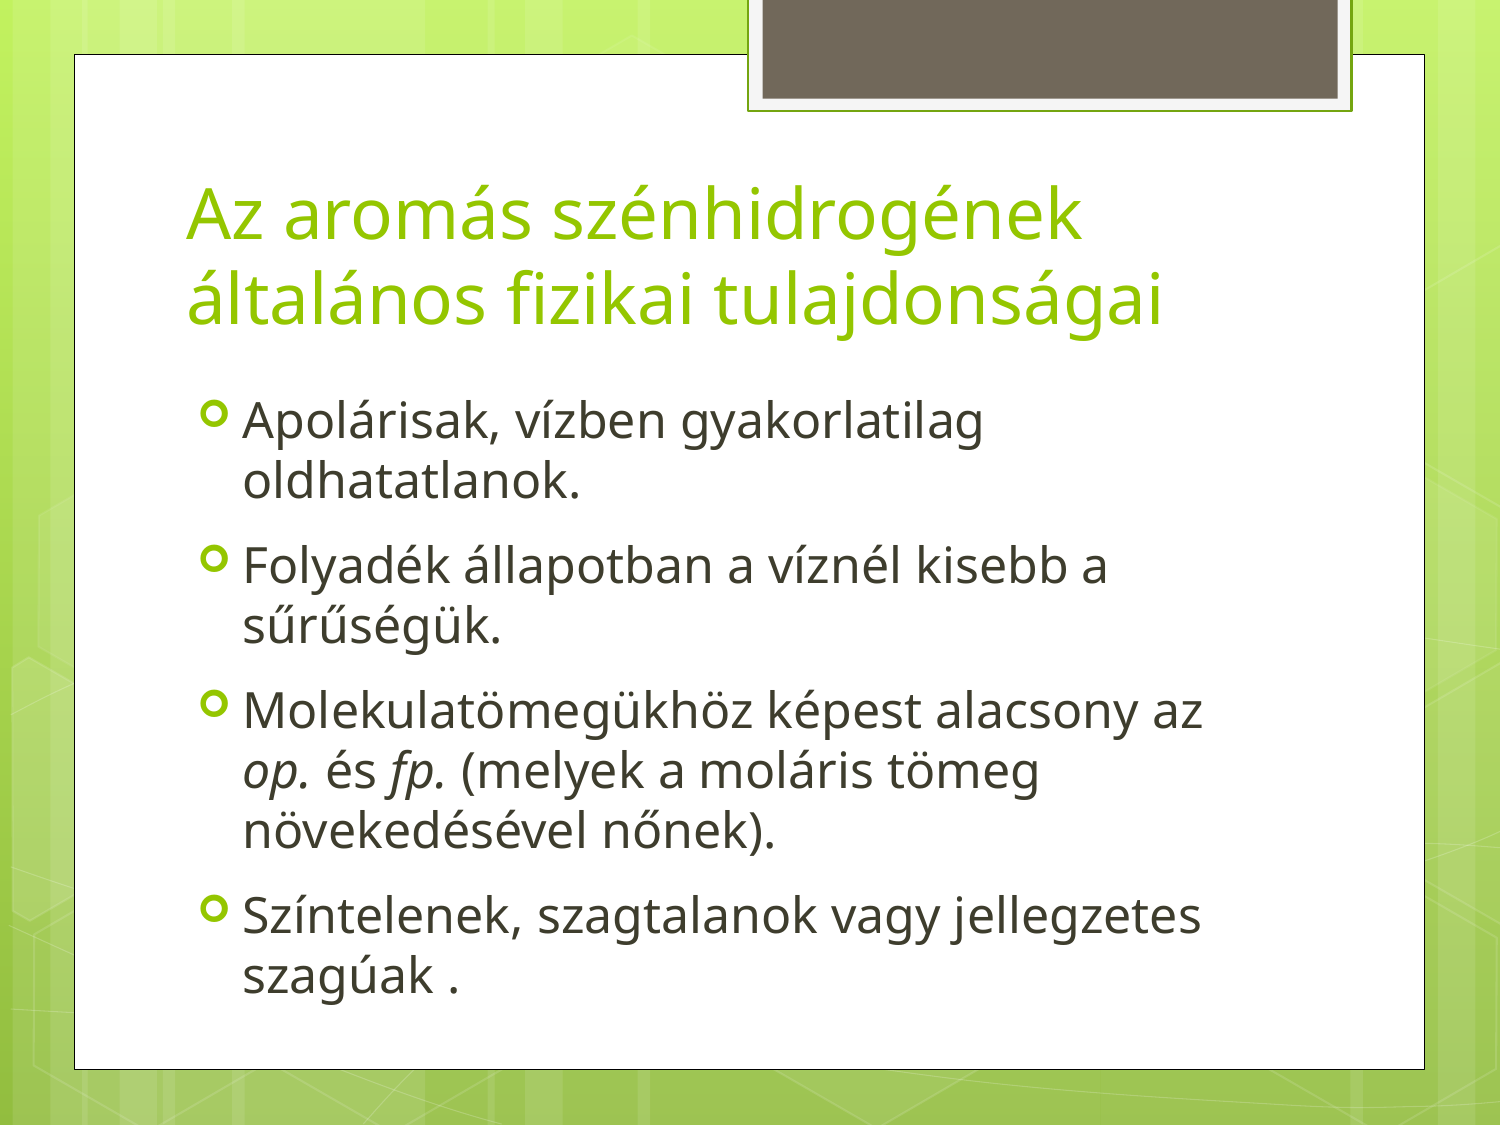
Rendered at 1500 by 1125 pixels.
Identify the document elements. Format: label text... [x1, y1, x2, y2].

title Az aromás szénhidrogének általános fizikai tulajdonságai [171, 158, 1324, 347]
list Apolárisak, vízben gyakorlatilag oldhatatlanok. Folyadék állapotban a víznél kisebb a sűrűségük. Molekulatömegükhöz képest alacsony az op. és fp. (melyek a moláris tömeg növekedésével nőnek). Színtelenek, szagtalanok vagy jellegzetes szagúak . [171, 381, 1283, 1036]
